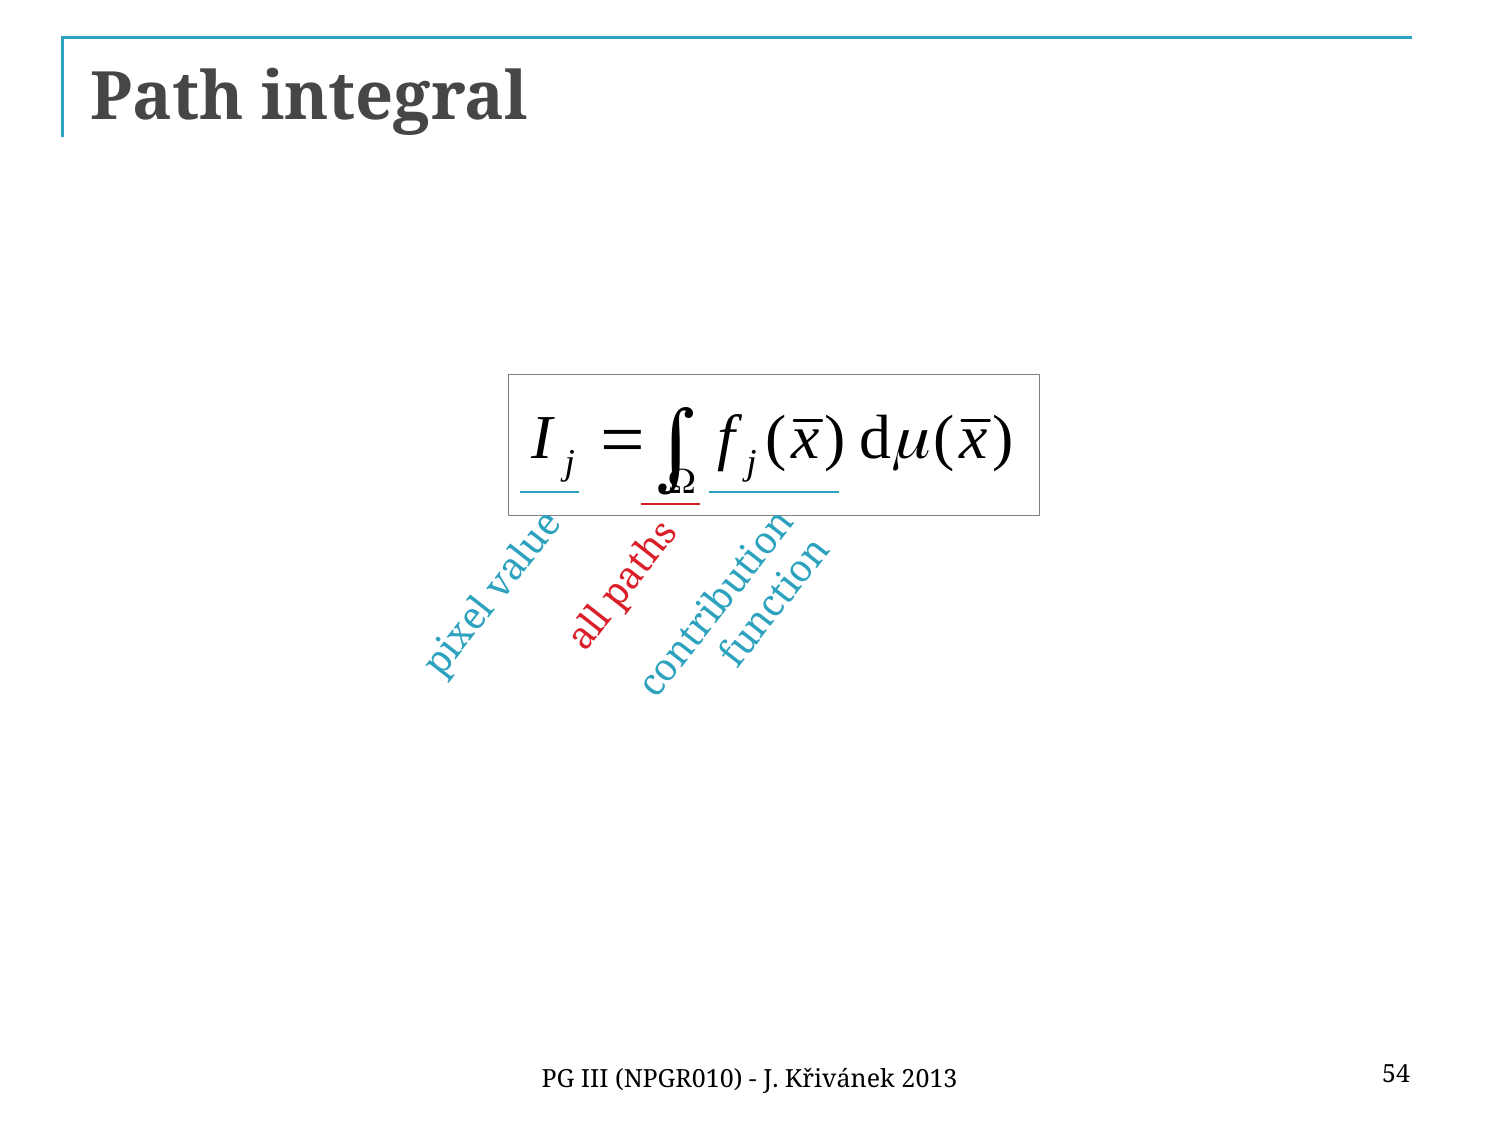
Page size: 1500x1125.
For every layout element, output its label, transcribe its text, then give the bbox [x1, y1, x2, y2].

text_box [459, 374, 1041, 740]
slide_number 54 [1074, 1023, 1426, 1100]
footer PG III (NPGR010) - J. Křivánek 2013 [512, 1024, 988, 1101]
title Path integral [74, 45, 1426, 233]
